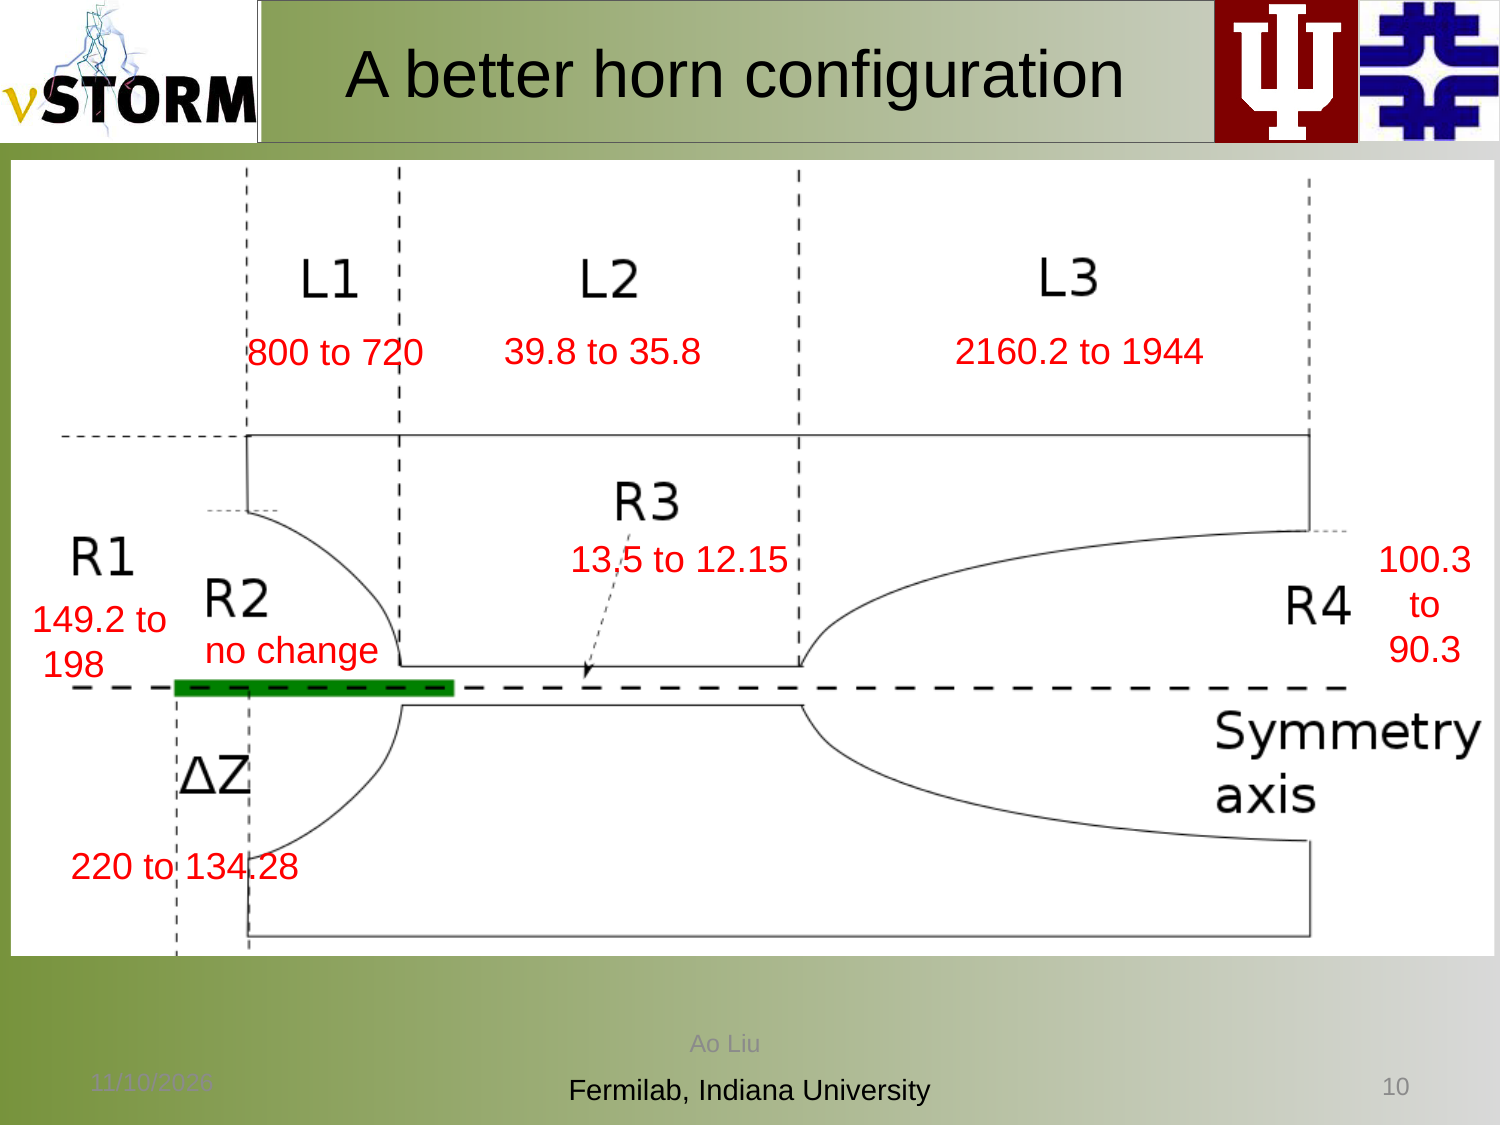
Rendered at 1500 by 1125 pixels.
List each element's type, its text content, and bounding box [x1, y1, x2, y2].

slide_number 9 [1132, 1064, 1425, 1106]
picture [10, 160, 1495, 956]
title A better horn configuration [257, 0, 1215, 143]
picture [0, 0, 257, 143]
picture [1215, 0, 1358, 143]
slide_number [75, 1061, 258, 1103]
footer Ao Liu [487, 1020, 963, 1065]
picture [1360, 1, 1500, 141]
